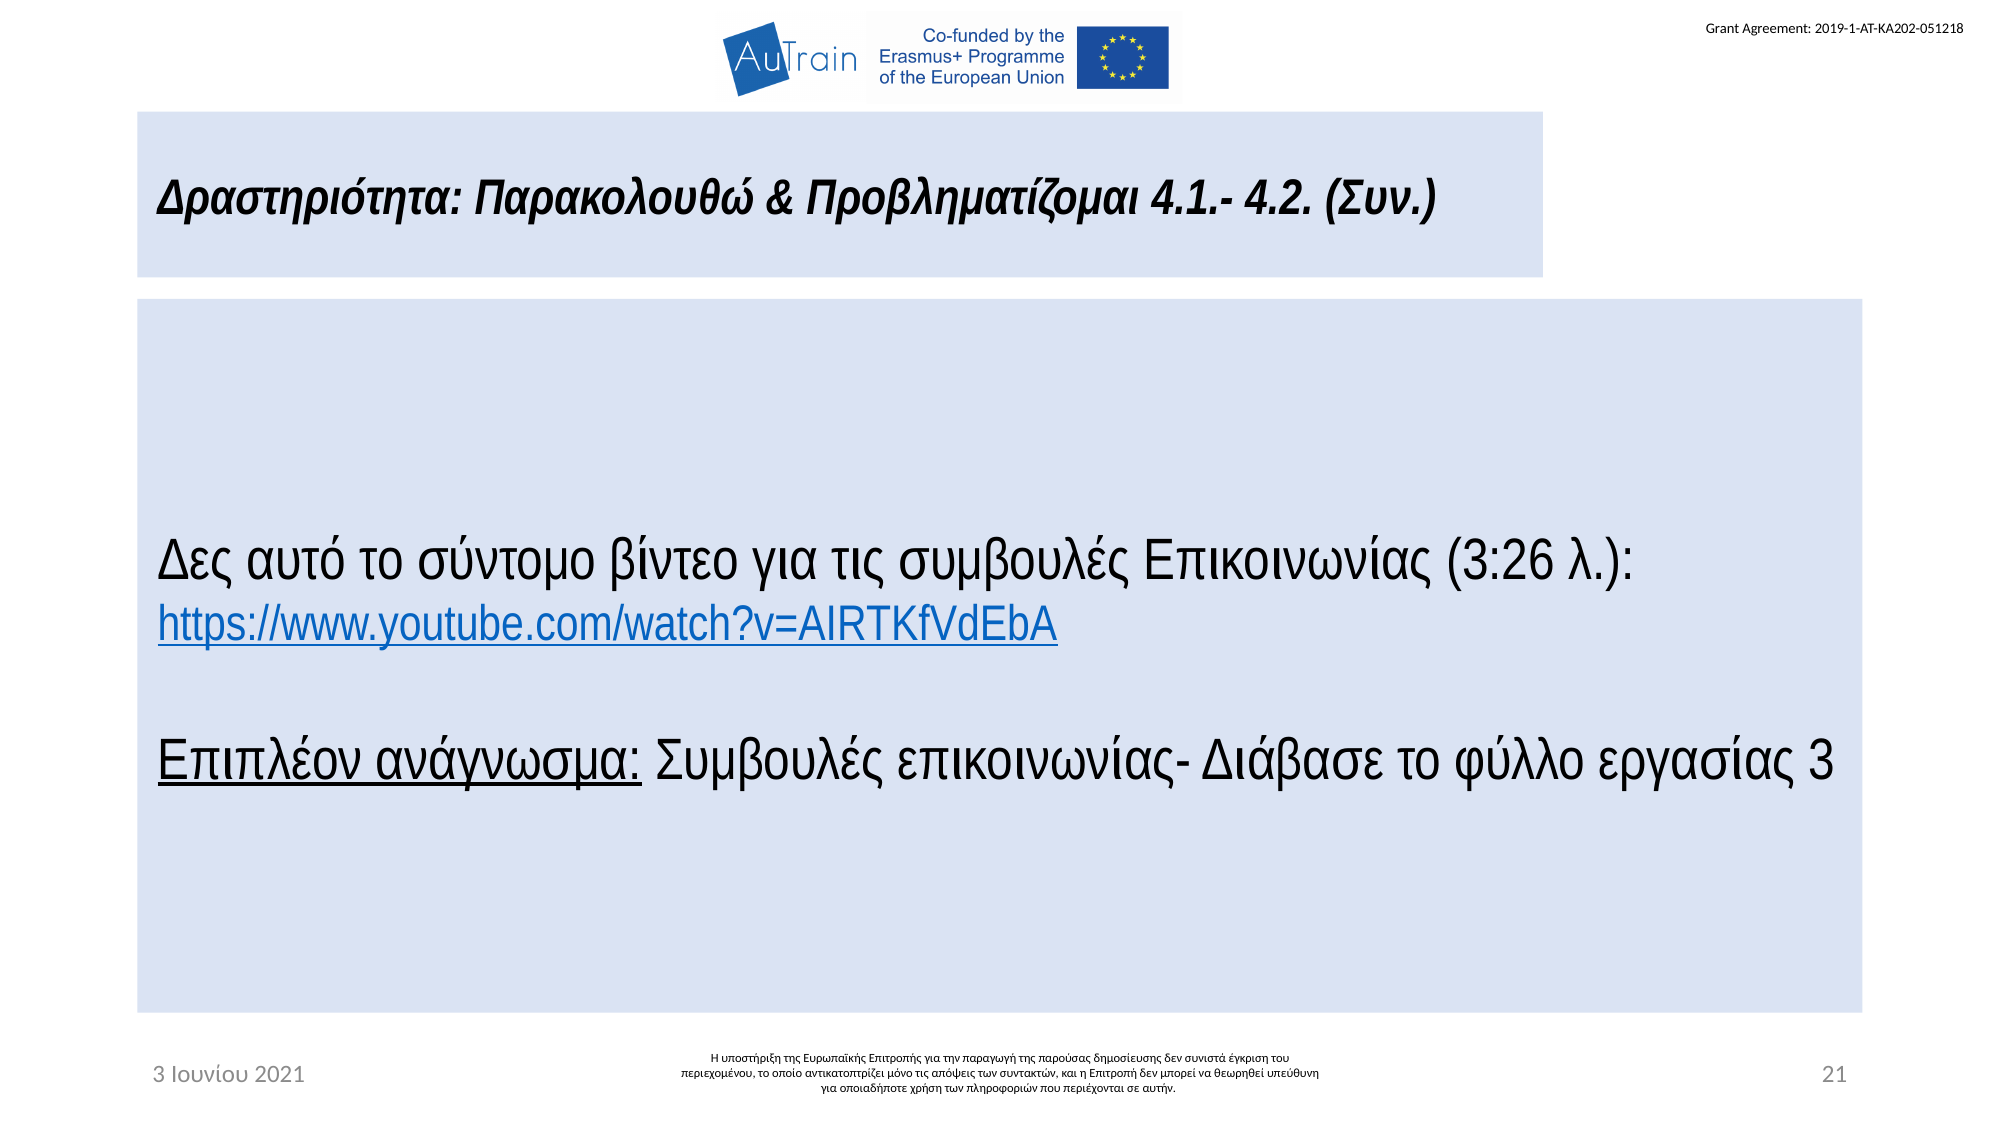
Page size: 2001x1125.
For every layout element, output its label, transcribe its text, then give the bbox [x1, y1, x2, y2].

text_box Δραστηριότητα: Παρακολουθώ & Προβληματίζομαι 4.1.- 4.2. (Συν.) [137, 111, 1543, 278]
slide_number 3 Ιουνίου 2021 [137, 1042, 588, 1103]
footer Η υποστήριξη της Ευρωπαϊκής Επιτροπής για την παραγωγή της παρούσας δημοσίευσης δεν συνιστά έγκριση του περιεχομένου, το οποίο αντικατοπτρίζει μόνο τις απόψεις των συντακτών, και η Επιτροπή δεν μπορεί να θεωρηθεί υπεύθυνη για οποιαδήποτε χρήση των πληροφοριών που περιέχονται σε αυτήν. [662, 1042, 1338, 1103]
slide_number 21 [1412, 1042, 1863, 1103]
picture [715, 11, 1183, 104]
text_box Δες αυτό το σύντομο βίντεο για τις συμβουλές Επικοινωνίας (3:26 λ.): https://www.youtube.com/watch?v=AIRTKfVdEbA Επιπλέον ανάγνωσμα: Συμβουλές επικοινωνίας- Διάβασε το φύλλο εργασίας 3 [137, 298, 1863, 1013]
